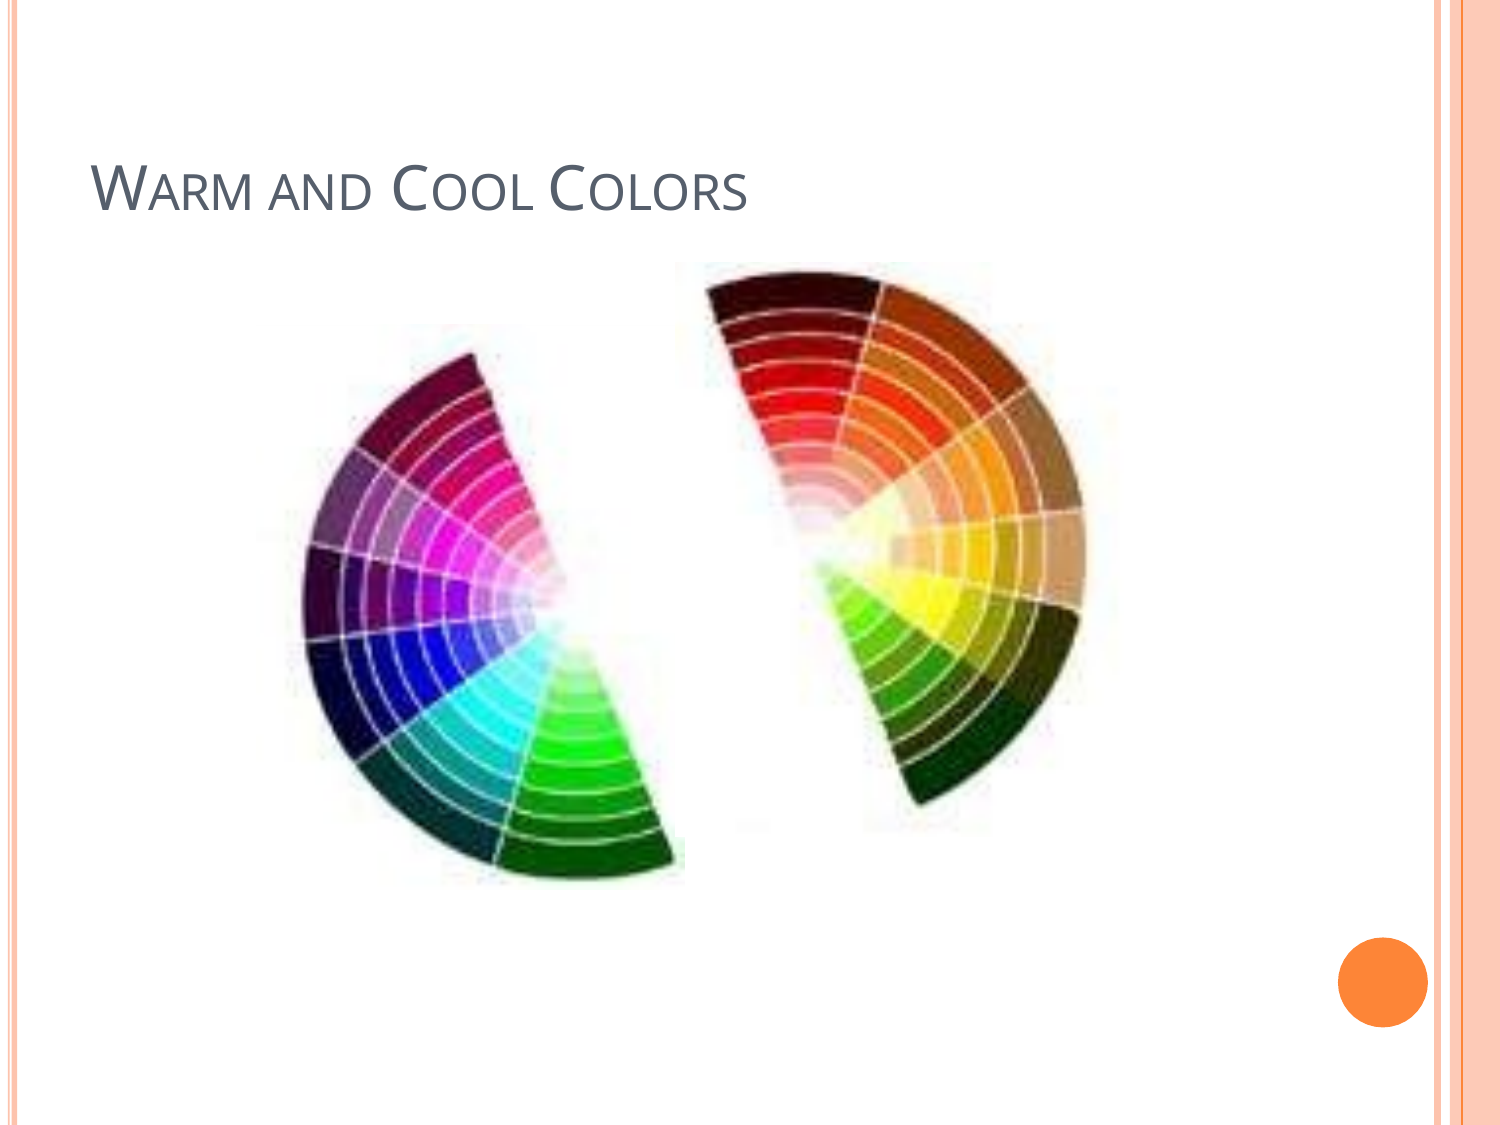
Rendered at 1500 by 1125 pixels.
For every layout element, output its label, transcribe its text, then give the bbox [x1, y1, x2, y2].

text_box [1449, 0, 1500, 1125]
title WARM AND COOL COLORS [87, 146, 784, 337]
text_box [1337, 0, 1441, 1125]
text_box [255, 262, 1127, 890]
text_box [11, 0, 18, 1125]
